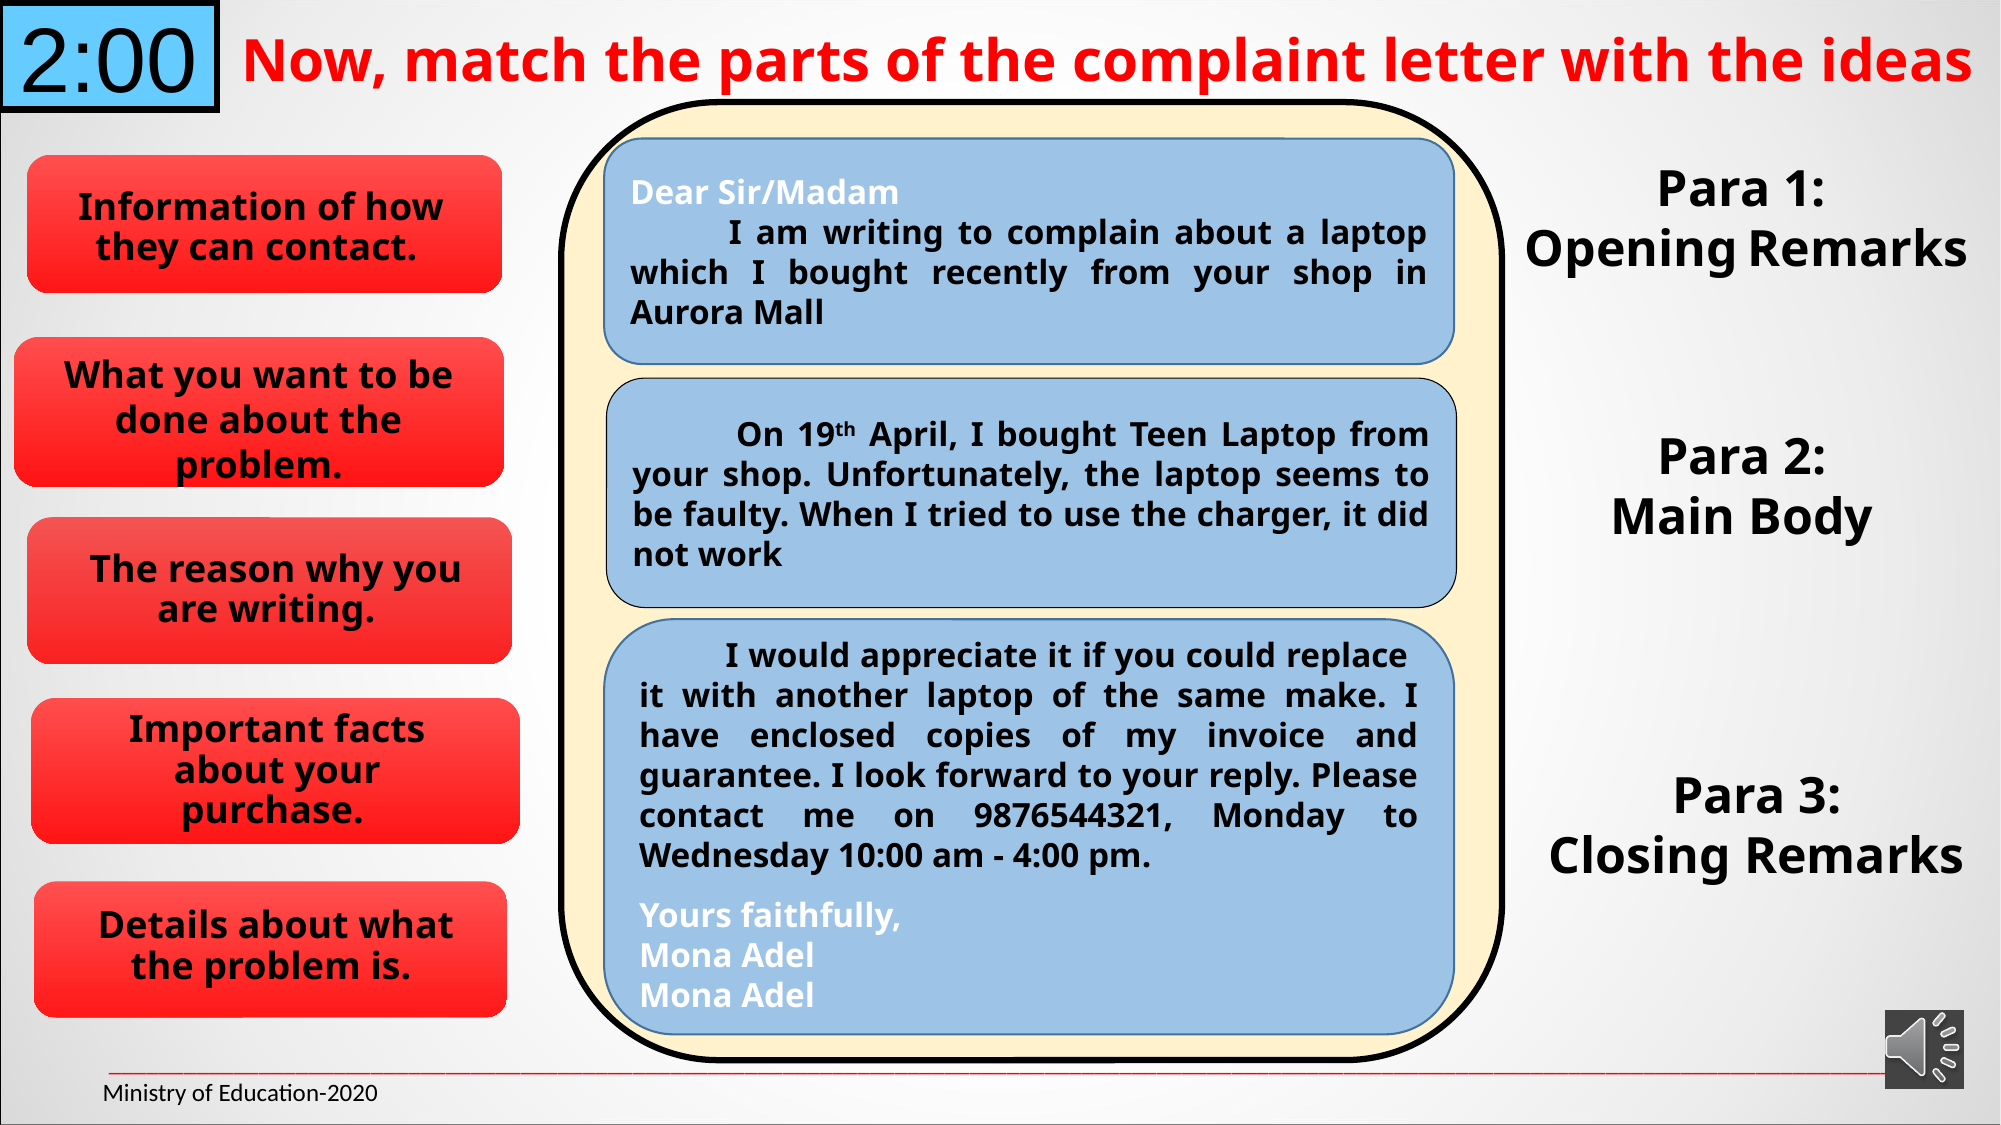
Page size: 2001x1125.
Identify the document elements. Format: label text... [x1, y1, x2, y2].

text_box [560, 101, 1503, 1046]
text_box Dear Sir/Madam I am writing to complain about a laptop which I bought recently from your shop in Aurora Mall [603, 137, 1456, 366]
text_box I would appreciate it if you could replace it with another laptop of the same make. I have enclosed copies of my invoice and guarantee. I look forward to your reply. Please contact me on 9876544321, Monday to Wednesday 10:00 am - 4:00 pm. Yours faithfully, Mona Adel Mona Adel [603, 618, 1456, 1036]
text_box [31, 697, 520, 844]
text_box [27, 517, 513, 665]
text_box _________________________________________________________________________________________________________________________________________________ Ministry of Education-2020 [87, 1046, 1943, 1106]
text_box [27, 154, 503, 294]
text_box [13, 336, 504, 487]
text_box Para 3: Closing Remarks [1513, 755, 2000, 891]
text_box On 19th April, I bought Teen Laptop from your shop. Unfortunately, the laptop seems to be faulty. When I tried to use the charger, it did not work [605, 377, 1458, 609]
picture [0, 0, 2001, 1125]
text_box Now, match the parts of the complaint letter with the ideas [188, 0, 2000, 101]
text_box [33, 881, 508, 1018]
text_box Para 2: Main Body [1554, 417, 1929, 553]
text_box Para 1: Opening Remarks [1491, 148, 1992, 284]
text_box 2:00 [0, 2, 218, 110]
